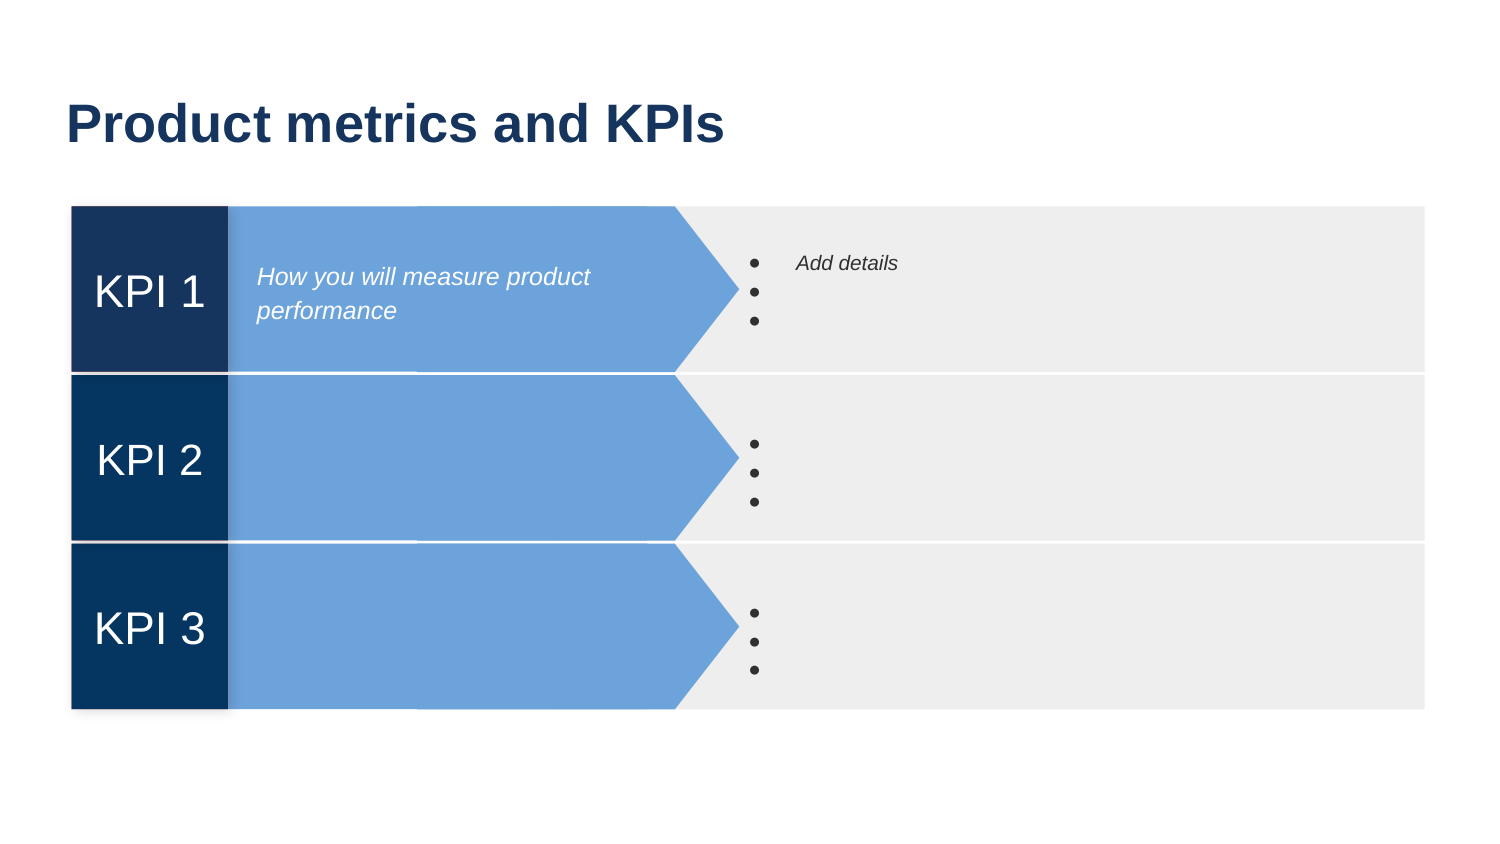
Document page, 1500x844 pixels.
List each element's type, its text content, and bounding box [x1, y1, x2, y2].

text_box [71, 206, 1425, 373]
title Product metrics and KPIs [50, 72, 1450, 168]
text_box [71, 374, 1425, 541]
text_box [71, 543, 1425, 710]
